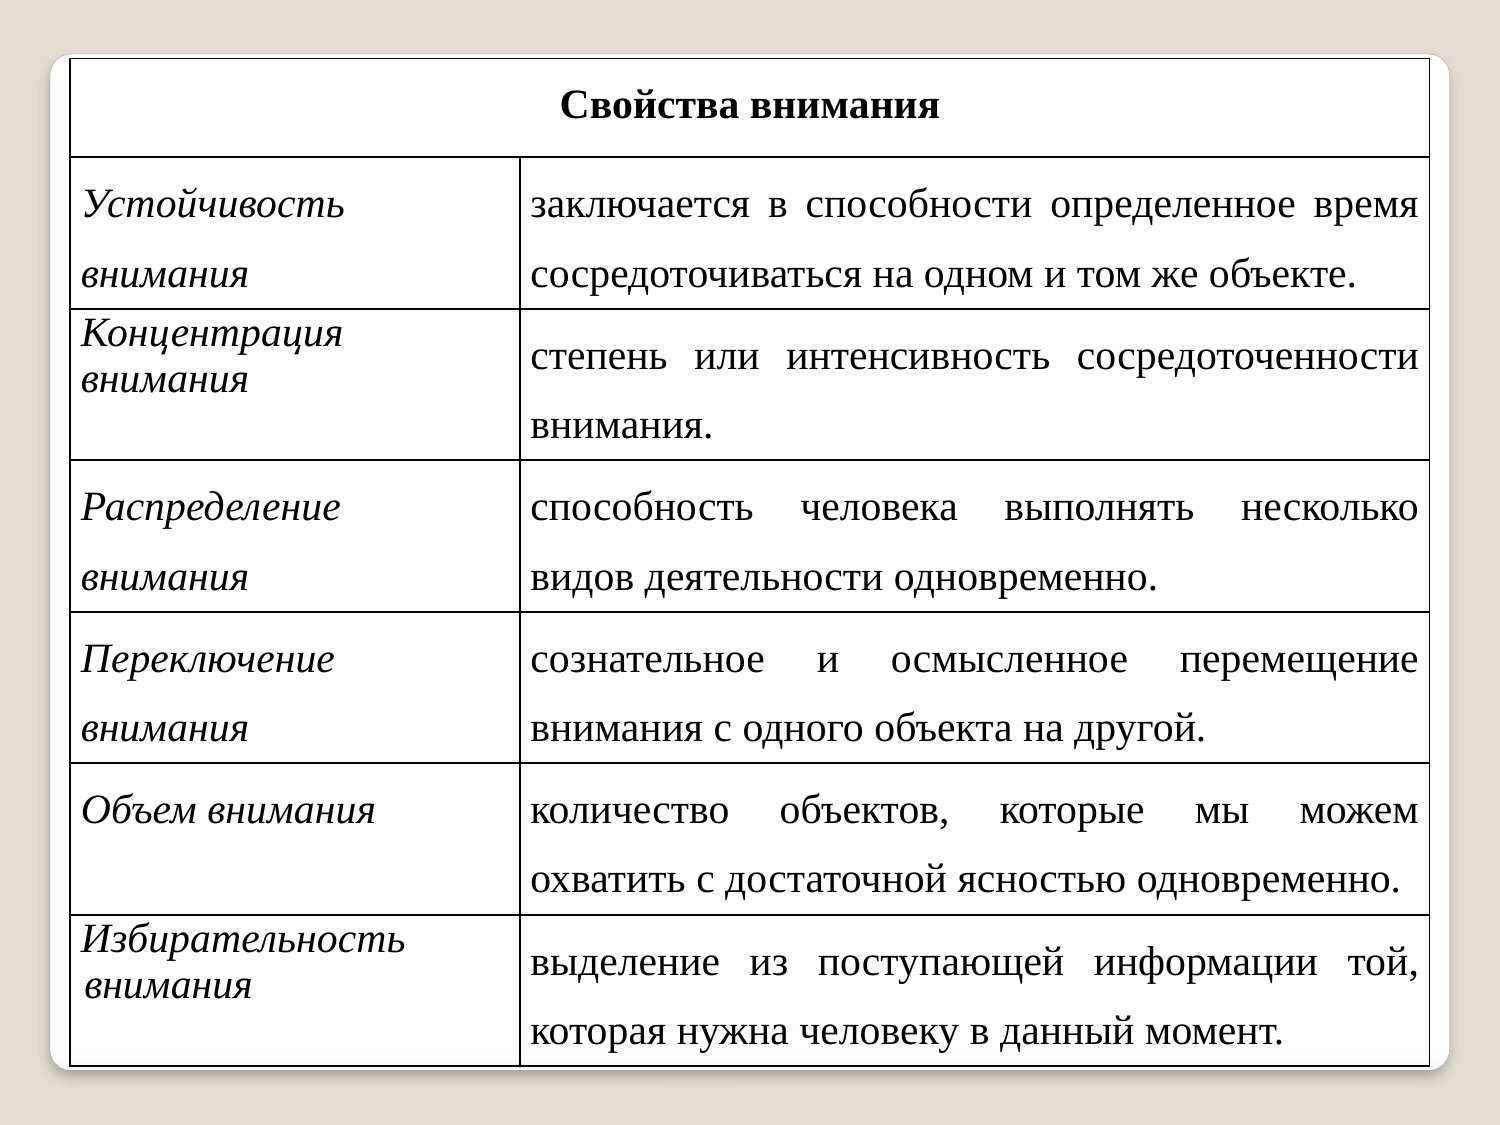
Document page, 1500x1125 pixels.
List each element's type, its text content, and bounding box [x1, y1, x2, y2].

table_header Свойства внимания [71, 75, 1429, 156]
table_cell Устойчивость внимания [71, 158, 519, 308]
table_cell Распределение внимания [71, 461, 519, 611]
table_cell способность человека выполнять несколько видов деятельности одновременно. [521, 461, 1429, 611]
table_cell Объем внимания [71, 764, 519, 914]
text_box [0, 0, 1500, 75]
table_cell Концентрация внимания [71, 310, 519, 459]
table_cell выделение из поступающей информации той, которая нужна человеку в данный момент. [521, 916, 1429, 1065]
table_cell Избирательность внимания [71, 916, 519, 1065]
table_cell сознательное и осмысленное перемещение внимания с одного объекта на другой. [521, 613, 1429, 762]
table_cell степень или интенсивность сосредоточенности внимания. [521, 310, 1429, 459]
table_cell заключается в способности определенное время сосредоточиваться на одном и том же объекте. [521, 158, 1429, 308]
table_cell Переключение внимания [71, 613, 519, 762]
table_cell количество объектов, которые мы можем охватить с достаточной ясностью одновременно. [521, 764, 1429, 914]
